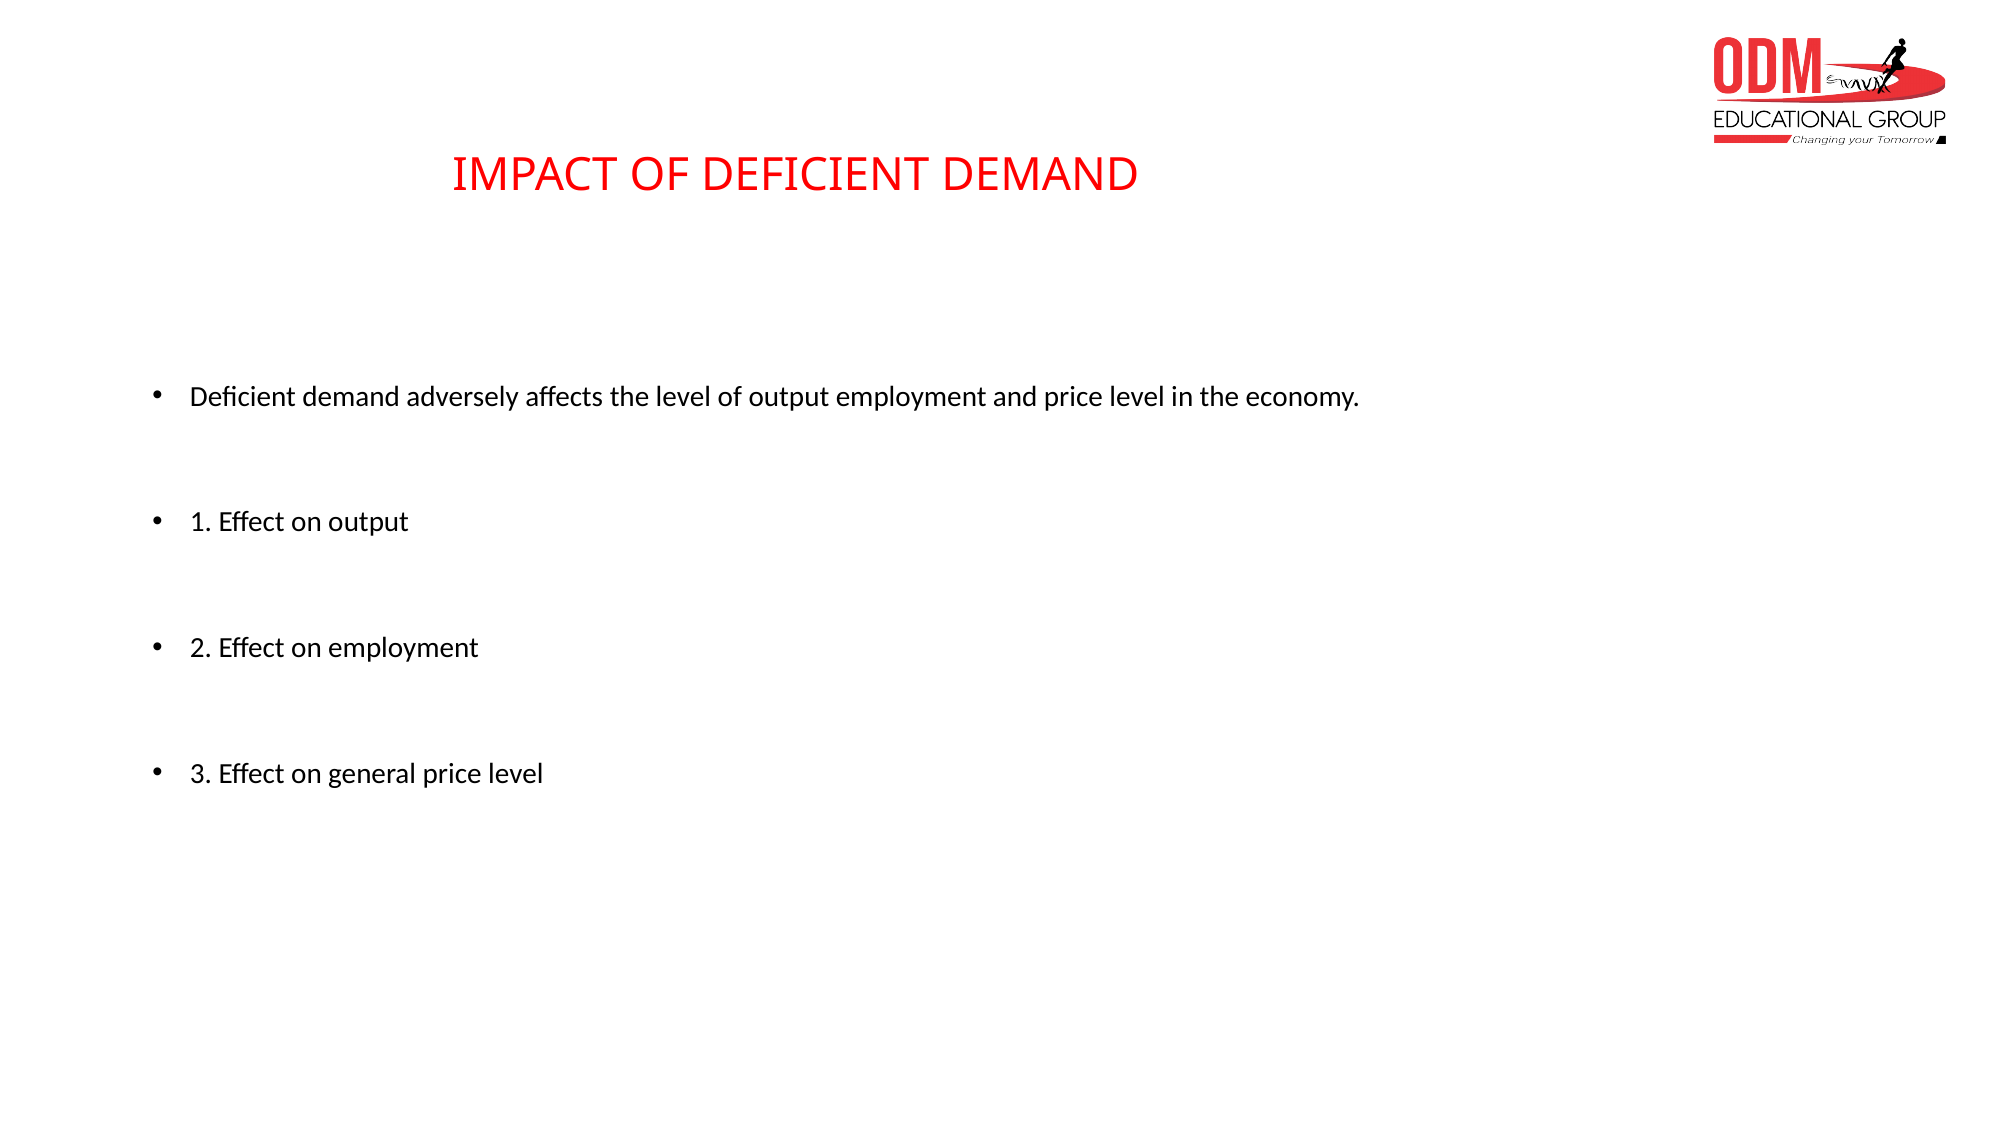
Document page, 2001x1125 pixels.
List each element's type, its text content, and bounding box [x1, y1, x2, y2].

title IMPACT OF DEFICIENT DEMAND [137, 59, 1863, 278]
list Deficient demand adversely affects the level of output employment and price level in the economy. 1. Effect on output 2. Effect on employment 3. Effect on general price level [137, 299, 1863, 1014]
picture [1714, 37, 1946, 145]
